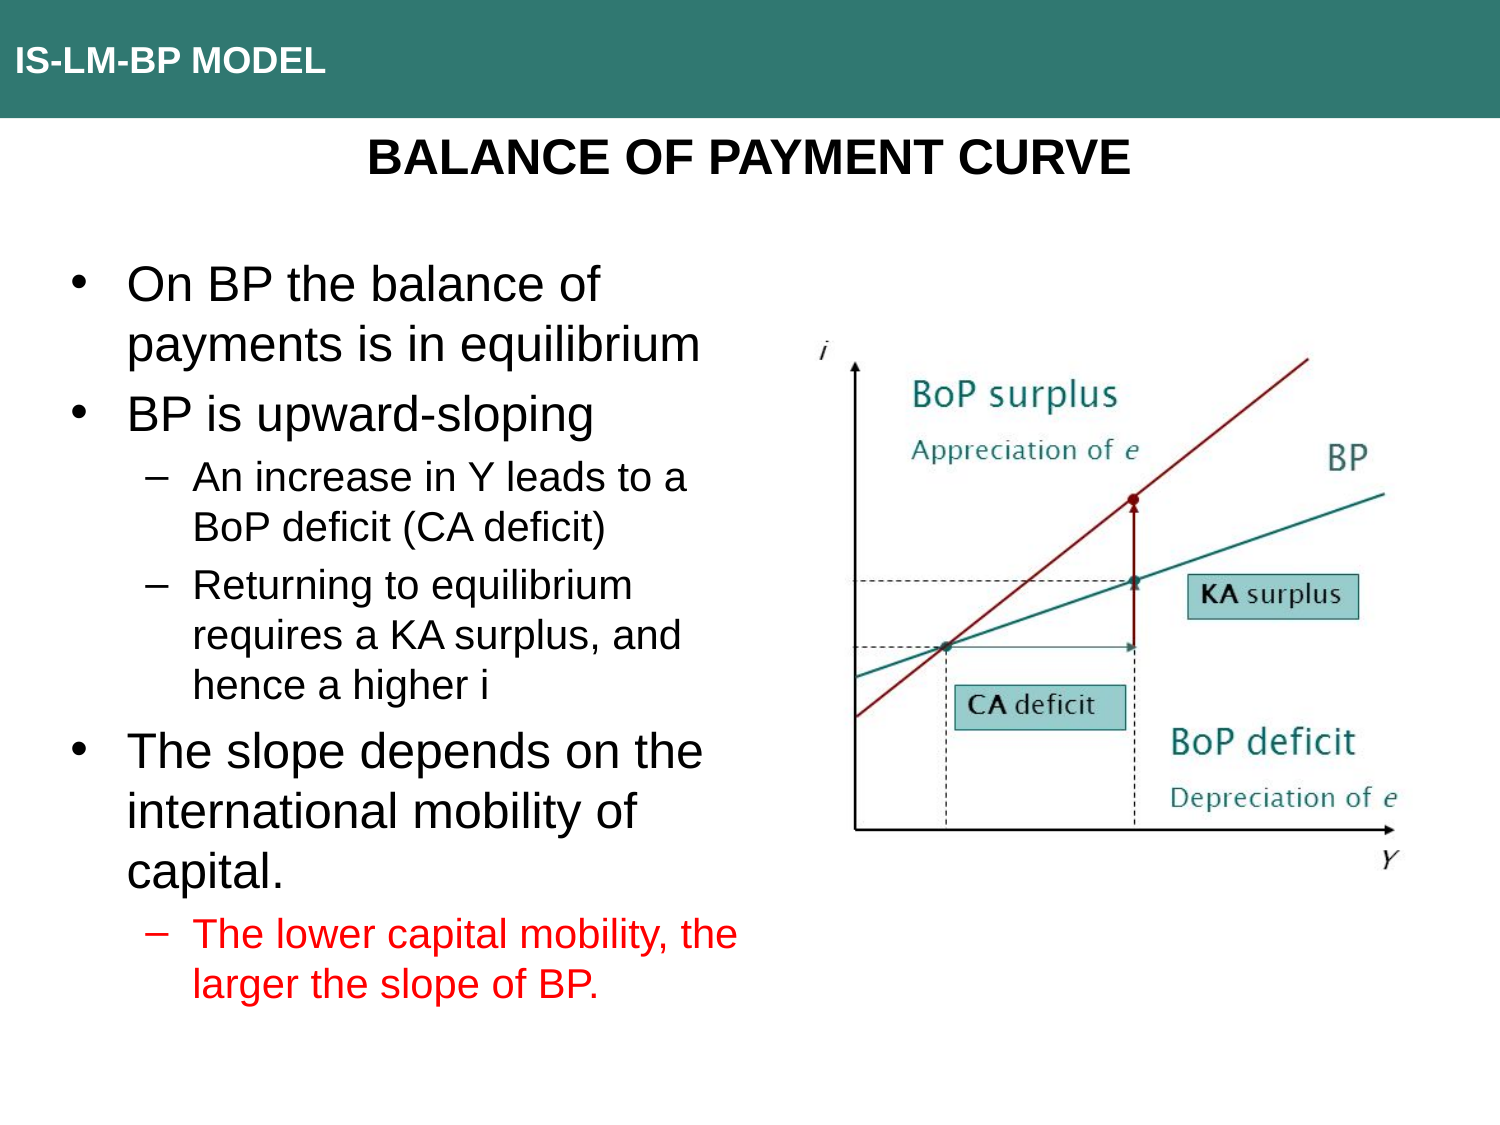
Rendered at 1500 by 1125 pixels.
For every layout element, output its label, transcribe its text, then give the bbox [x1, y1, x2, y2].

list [784, 310, 1413, 894]
list On BP the balance of payments is in equilibrium BP is upward-sloping An increase in Y leads to a BoP deficit (CA deficit) Returning to equilibrium requires a KA surplus, and hence a higher i The slope depends on the international mobility of capital. The lower capital mobility, the larger the slope of BP. [55, 243, 785, 987]
text_box BALANCE OF PAYMENT CURVE [55, 117, 1444, 193]
text_box IS-LM-BP MODEL [0, 0, 1500, 120]
